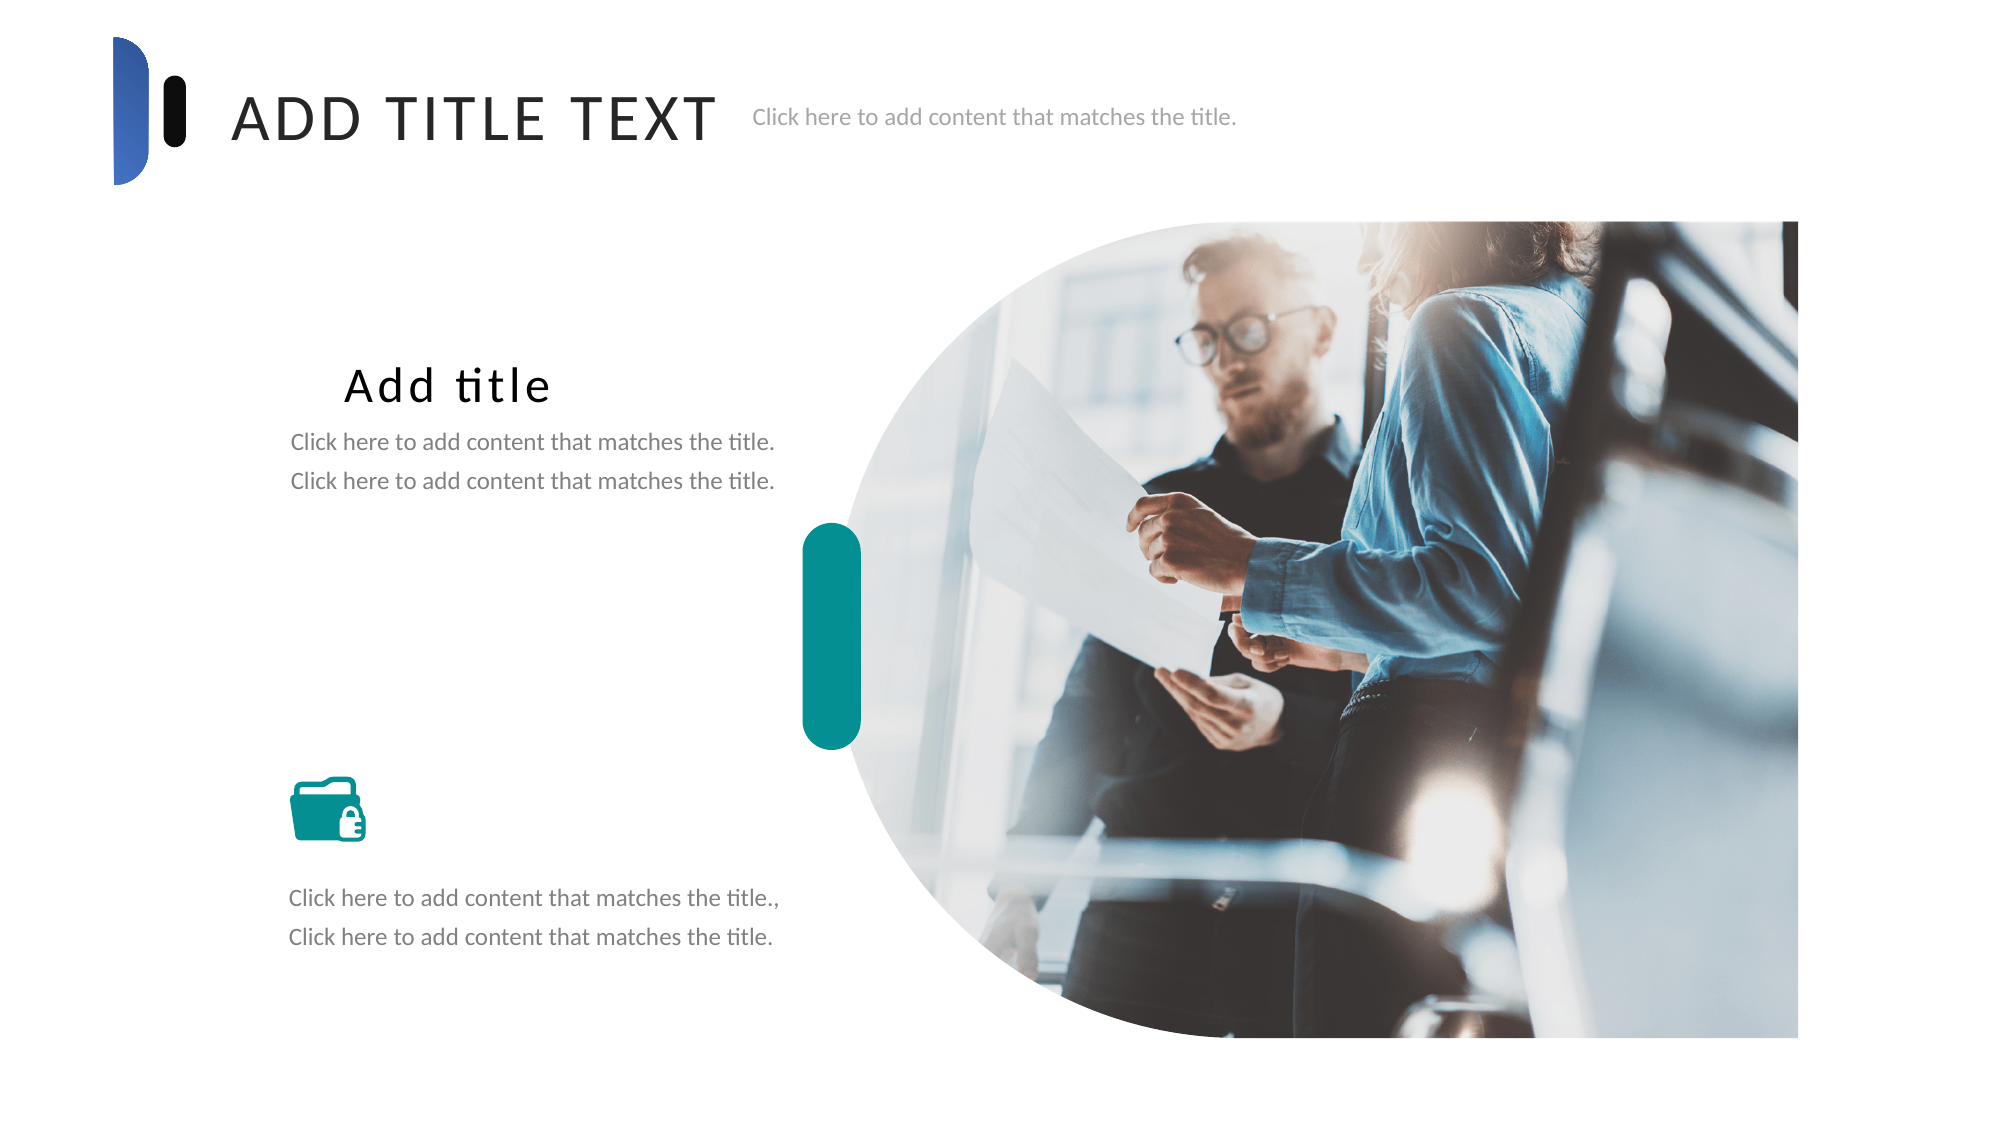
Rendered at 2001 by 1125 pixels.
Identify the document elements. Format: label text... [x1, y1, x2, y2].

text_box [112, 36, 150, 187]
text_box Click here to add content that matches the title., Click here to add content that matches the title. [274, 865, 829, 958]
text_box [801, 521, 862, 752]
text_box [269, 345, 797, 501]
text_box Click here to add content that matches the title. [737, 86, 1419, 138]
text_box [288, 775, 367, 843]
text_box [162, 74, 187, 149]
text_box [846, 220, 1800, 1040]
text_box ADD TITLE TEXT [216, 66, 733, 162]
